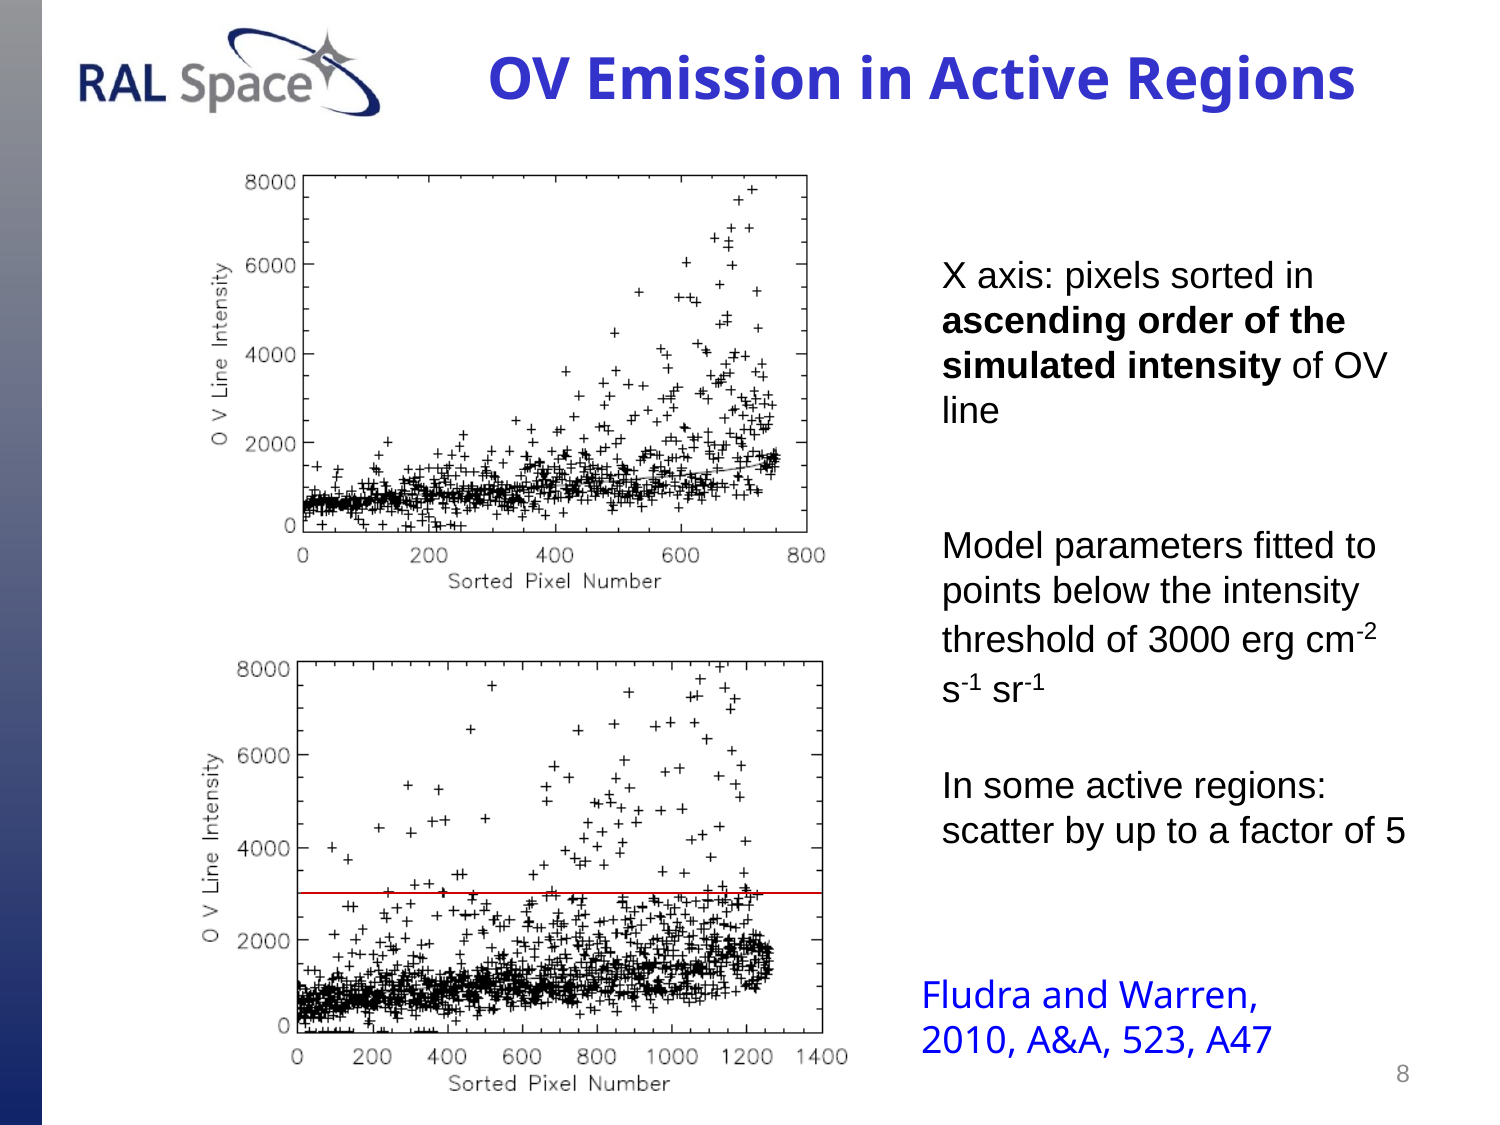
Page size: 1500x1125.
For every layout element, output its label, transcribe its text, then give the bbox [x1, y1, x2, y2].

text_box OV Emission in Active Regions [419, 33, 1425, 138]
picture [76, 23, 384, 121]
text_box Fludra and Warren, 2010, A&A, 523, A47 [906, 964, 1377, 1069]
text_box X axis: pixels sorted in ascending order of the simulated intensity of OV line Model parameters fitted to points below the intensity threshold of 3000 erg cm-2 s-1 sr-1 In some active regions: scatter by up to a factor of 5 [927, 243, 1447, 859]
picture [177, 633, 862, 1108]
picture [190, 148, 841, 610]
slide_number 8 [1074, 1042, 1425, 1103]
